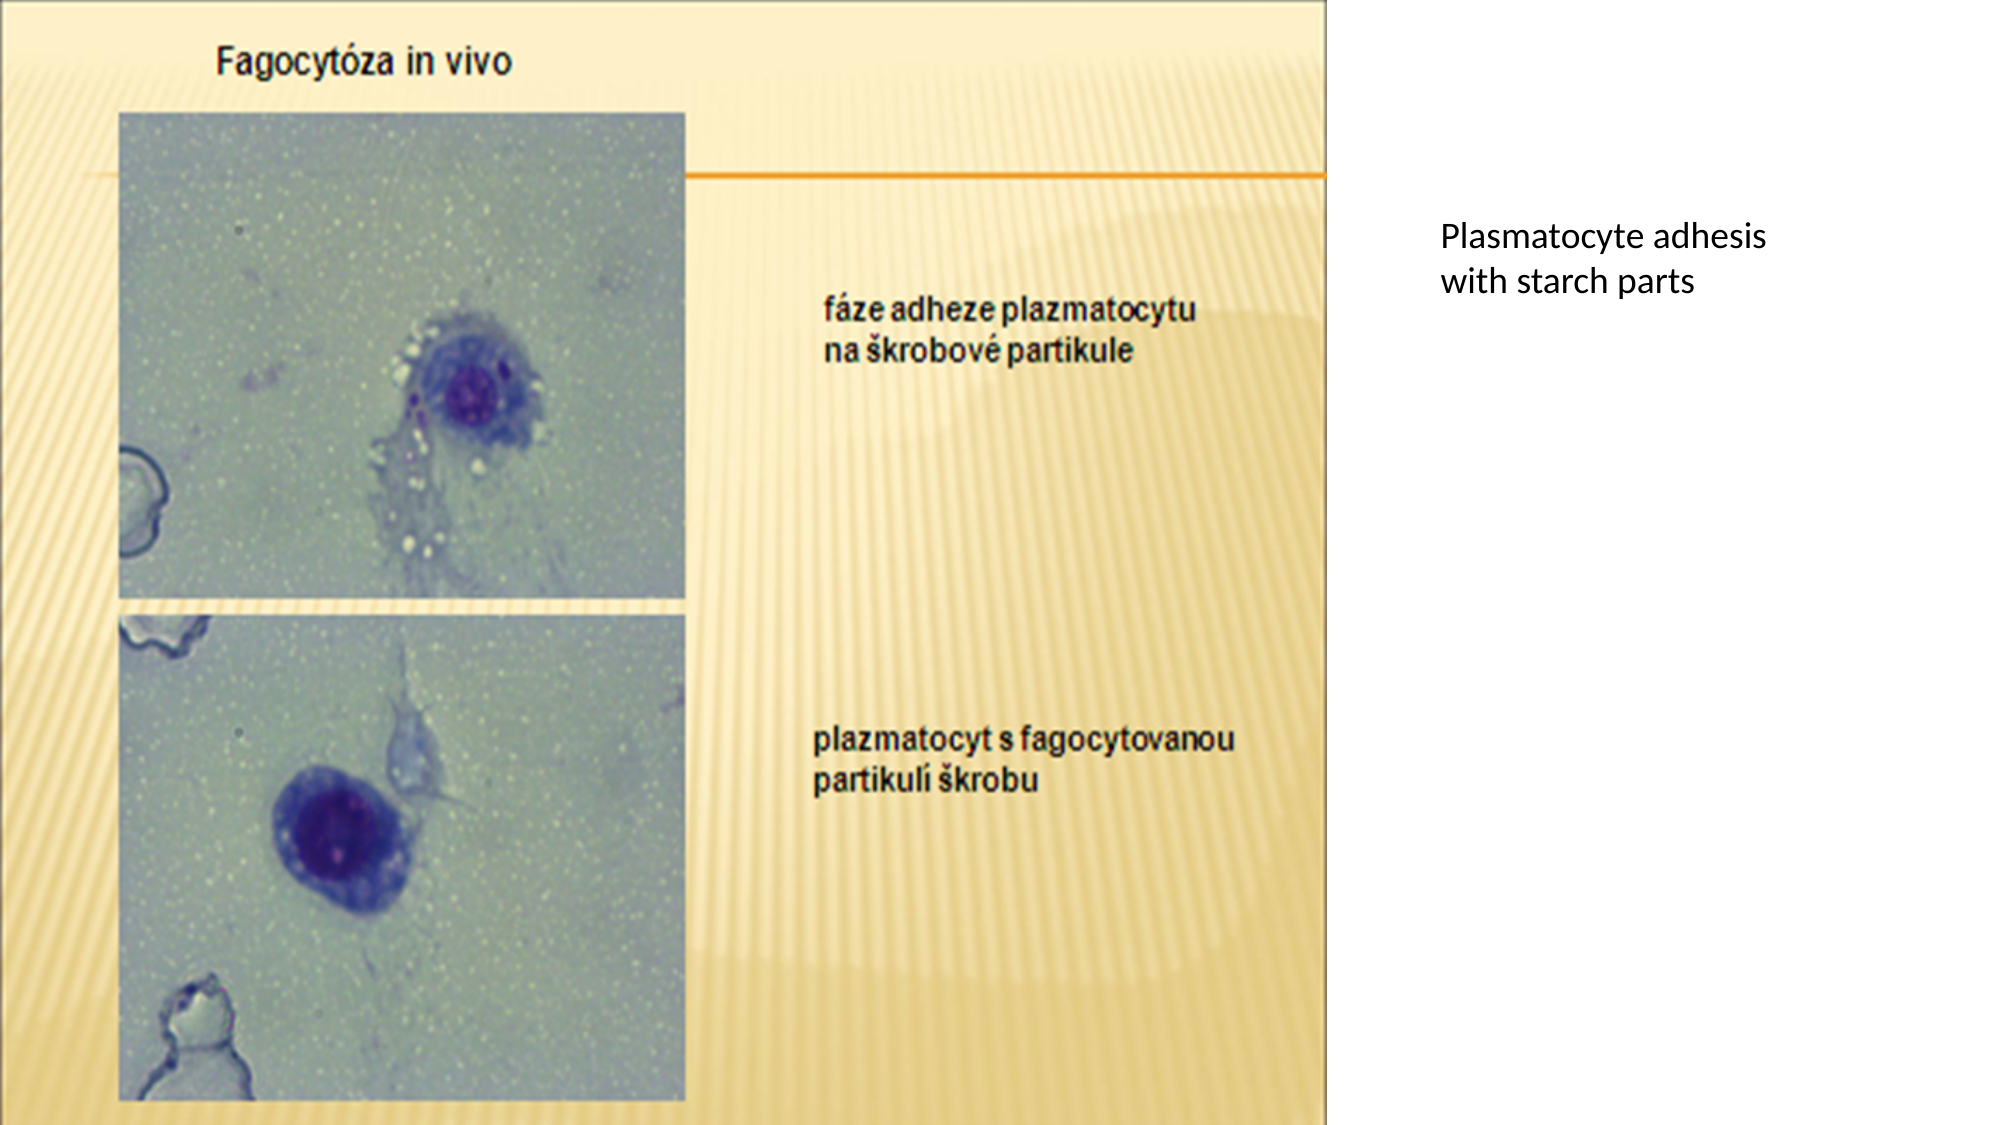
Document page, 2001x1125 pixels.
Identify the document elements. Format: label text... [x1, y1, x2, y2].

picture [0, 0, 1327, 1125]
text_box Plasmatocyte adhesis with starch parts [1425, 203, 1795, 309]
